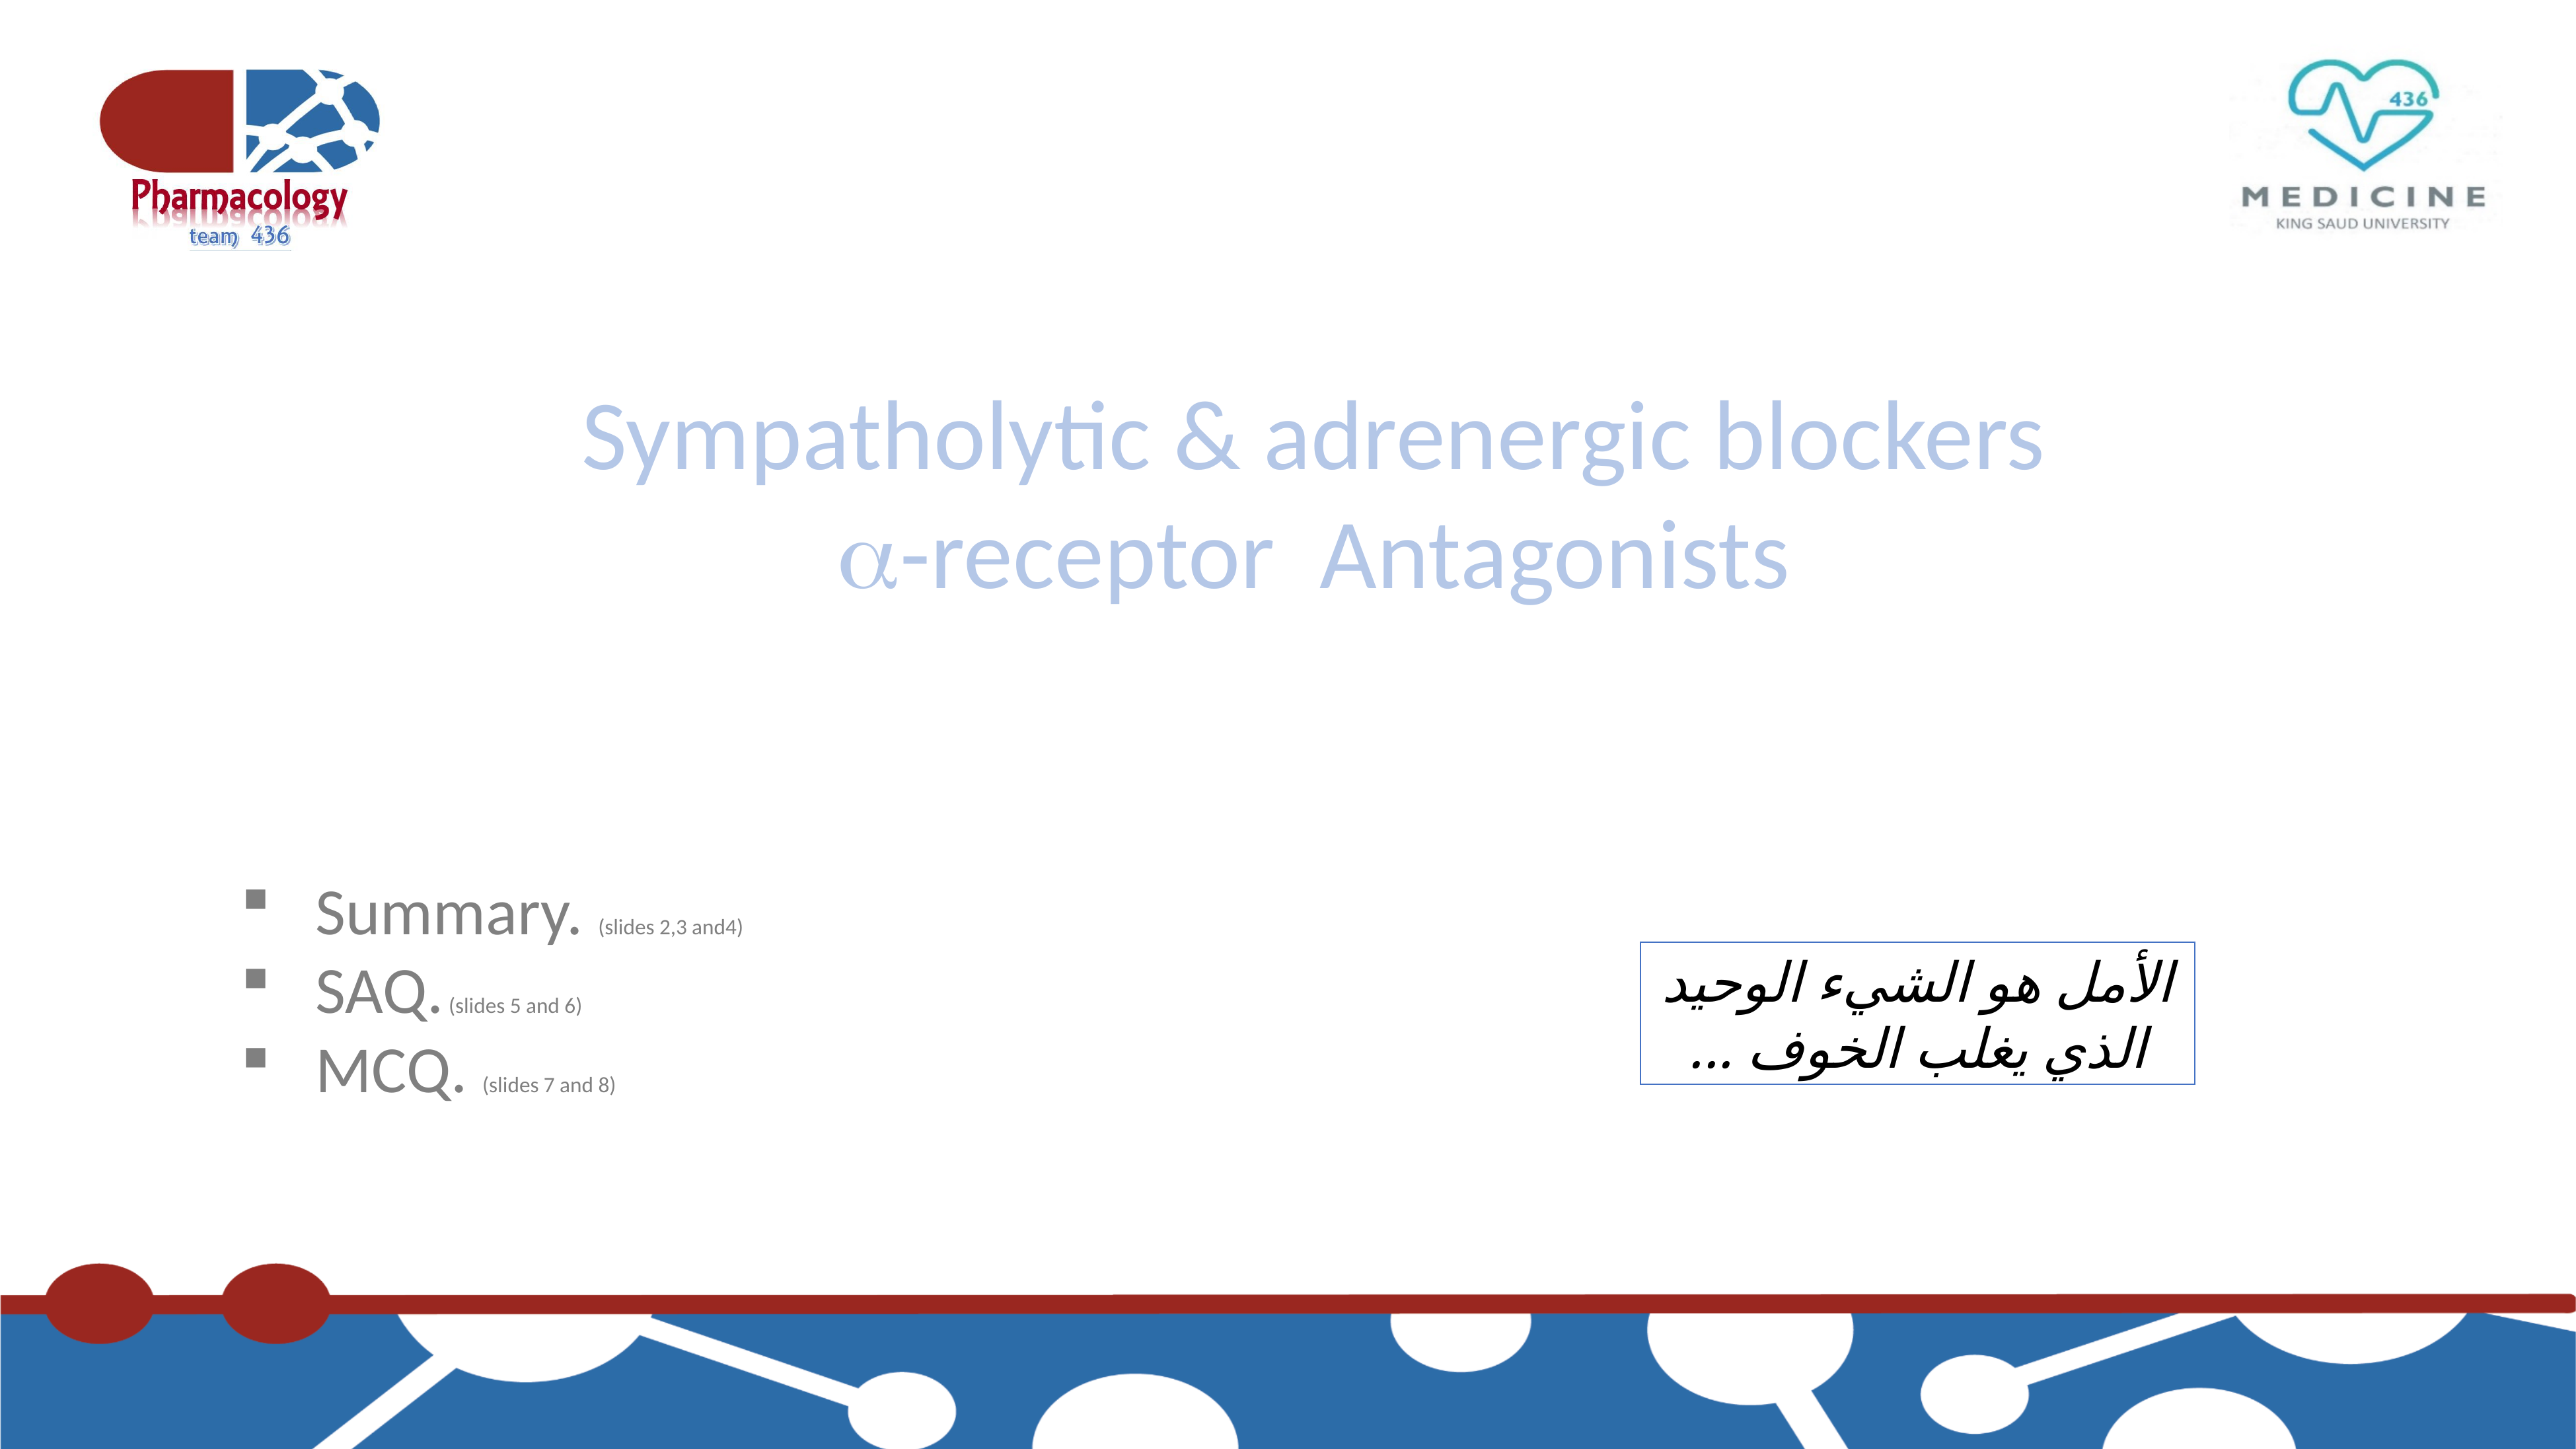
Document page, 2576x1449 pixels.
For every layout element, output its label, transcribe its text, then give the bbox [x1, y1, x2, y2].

text_box الأمل هو الشيء الوحيد الذي يغلب الخوف ... [1640, 942, 2195, 1085]
picture [3, 1203, 2573, 1449]
picture [2229, 43, 2503, 251]
picture [77, 69, 397, 251]
text_box Sympatholytic & adrenergic blockers -receptor Antagonists [433, 365, 2195, 614]
text_box Summary. (slides 2,3 and4) SAQ. (slides 5 and 6) MCQ. (slides 7 and 8) [231, 863, 1315, 1111]
